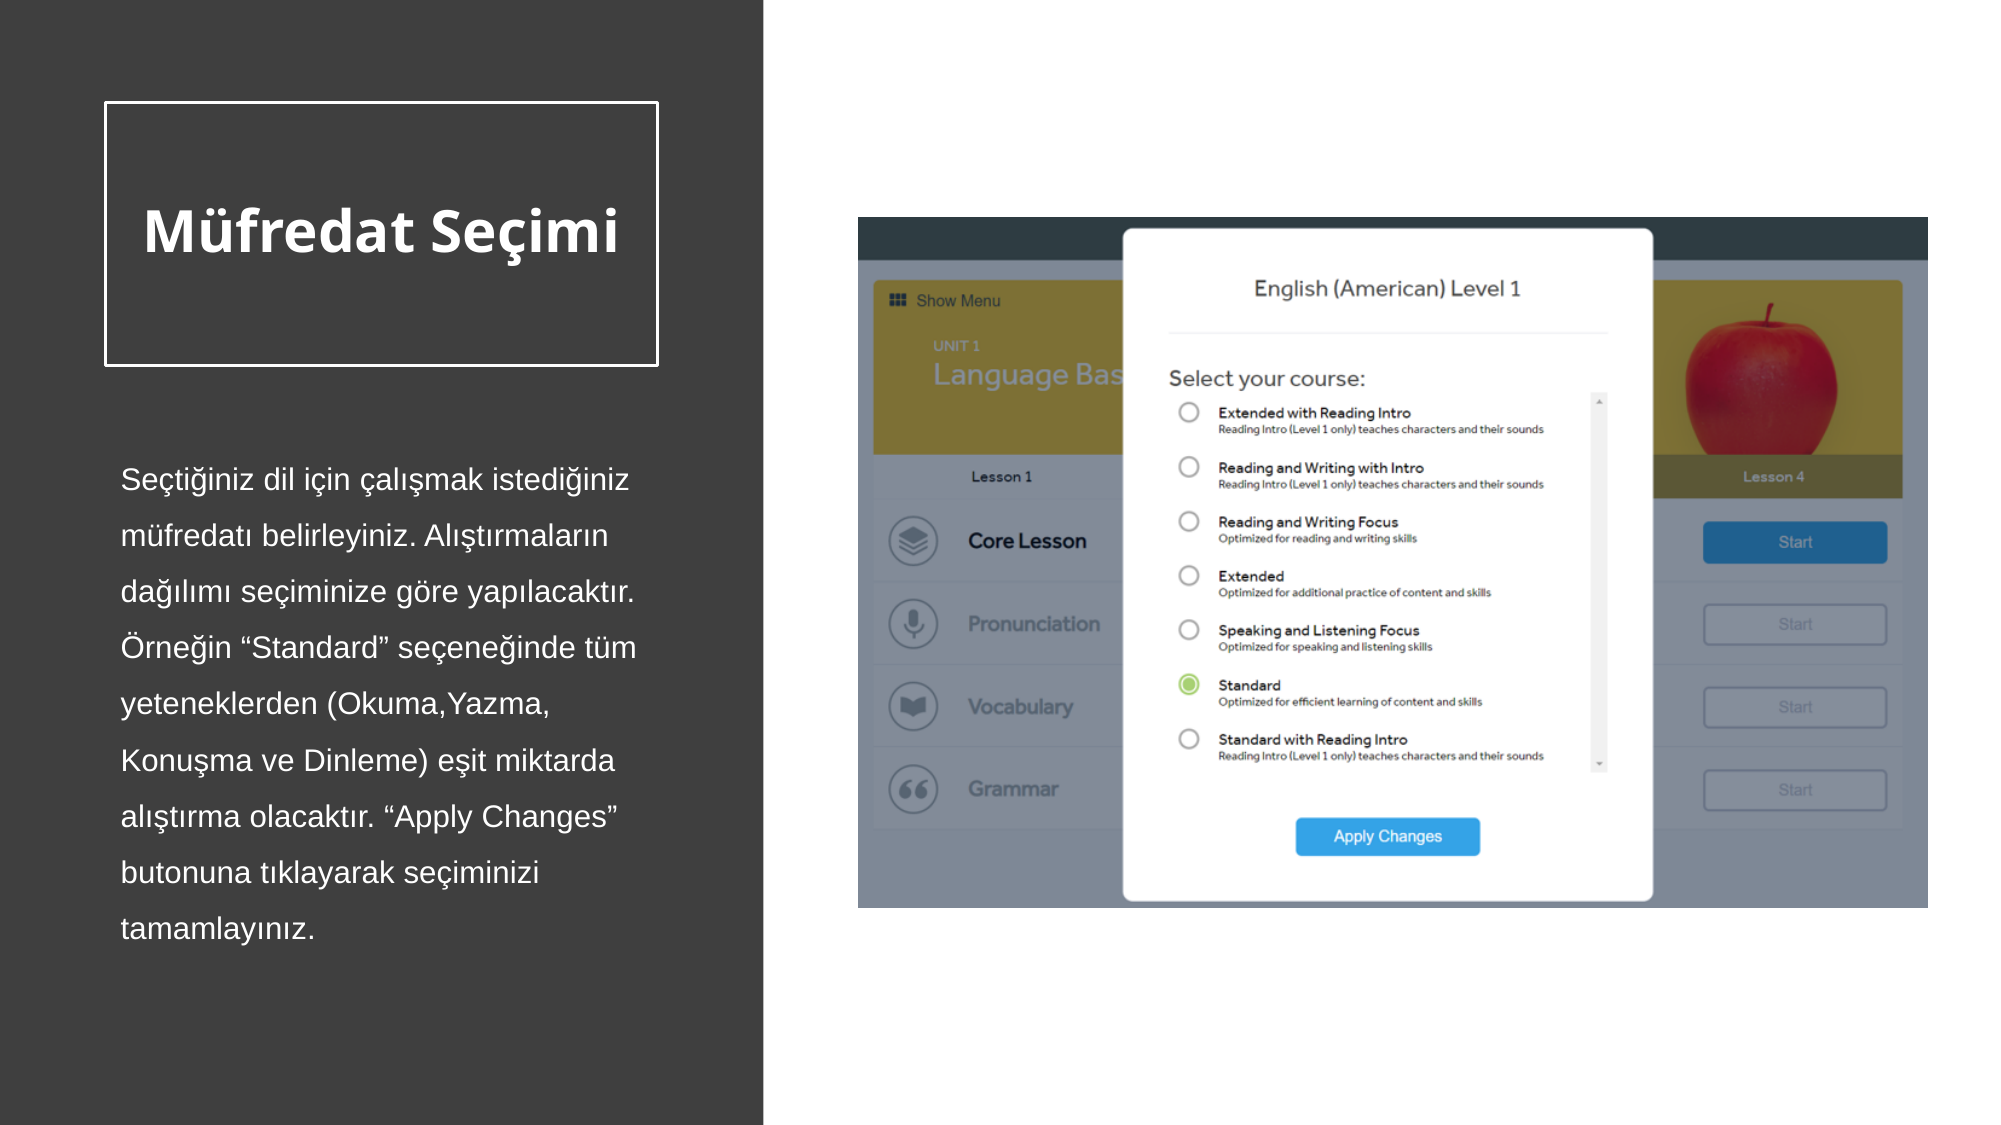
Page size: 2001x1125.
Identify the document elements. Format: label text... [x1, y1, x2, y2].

list Seçtiğiniz dil için çalışmak istediğiniz müfredatı belirleyiniz. Alıştırmaların dağılımı seçiminize göre yapılacaktır. Örneğin “Standard” seçeneğinde tüm yeteneklerden (Okuma,Yazma, Konuşma ve Dinleme) eşit miktarda alıştırma olacaktır. “Apply Changes” butonuna tıklayarak seçiminizi tamamlayınız. [105, 432, 658, 1085]
picture [858, 217, 1928, 908]
text_box [0, 0, 764, 1125]
title Müfredat Seçimi [105, 102, 658, 366]
